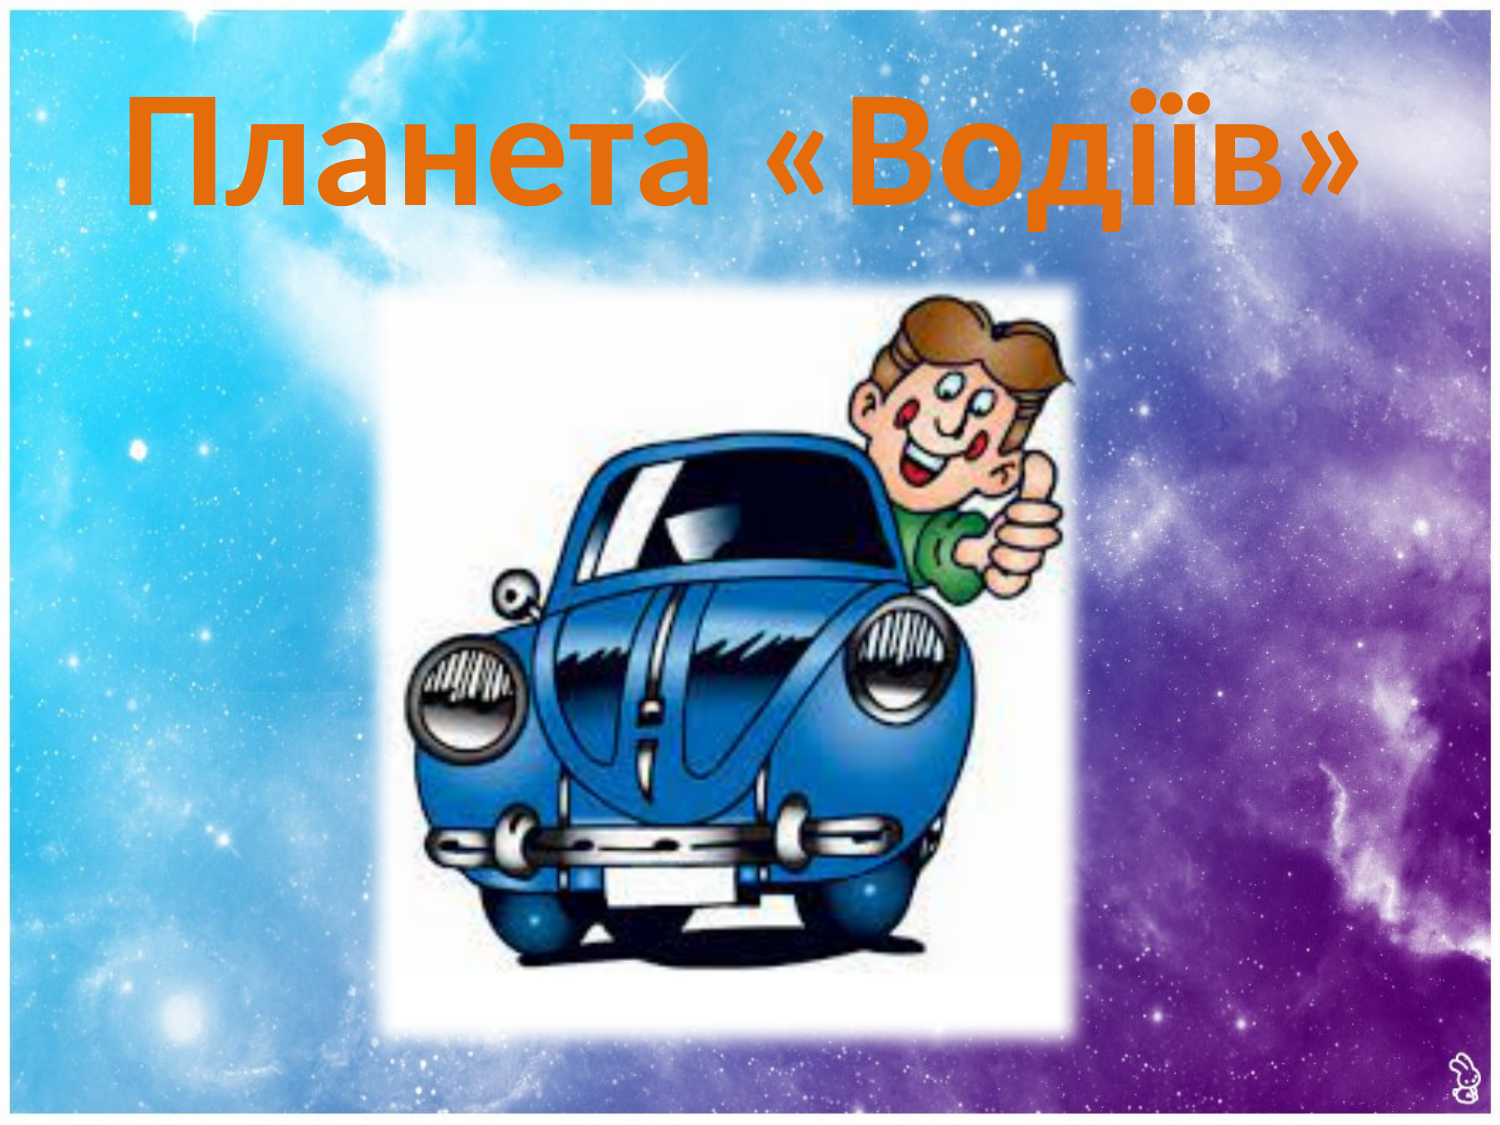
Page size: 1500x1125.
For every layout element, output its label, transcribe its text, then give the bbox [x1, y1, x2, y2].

picture [0, 0, 1500, 1125]
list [359, 266, 1093, 1058]
title Планета «Водіїв» [75, 45, 1425, 233]
